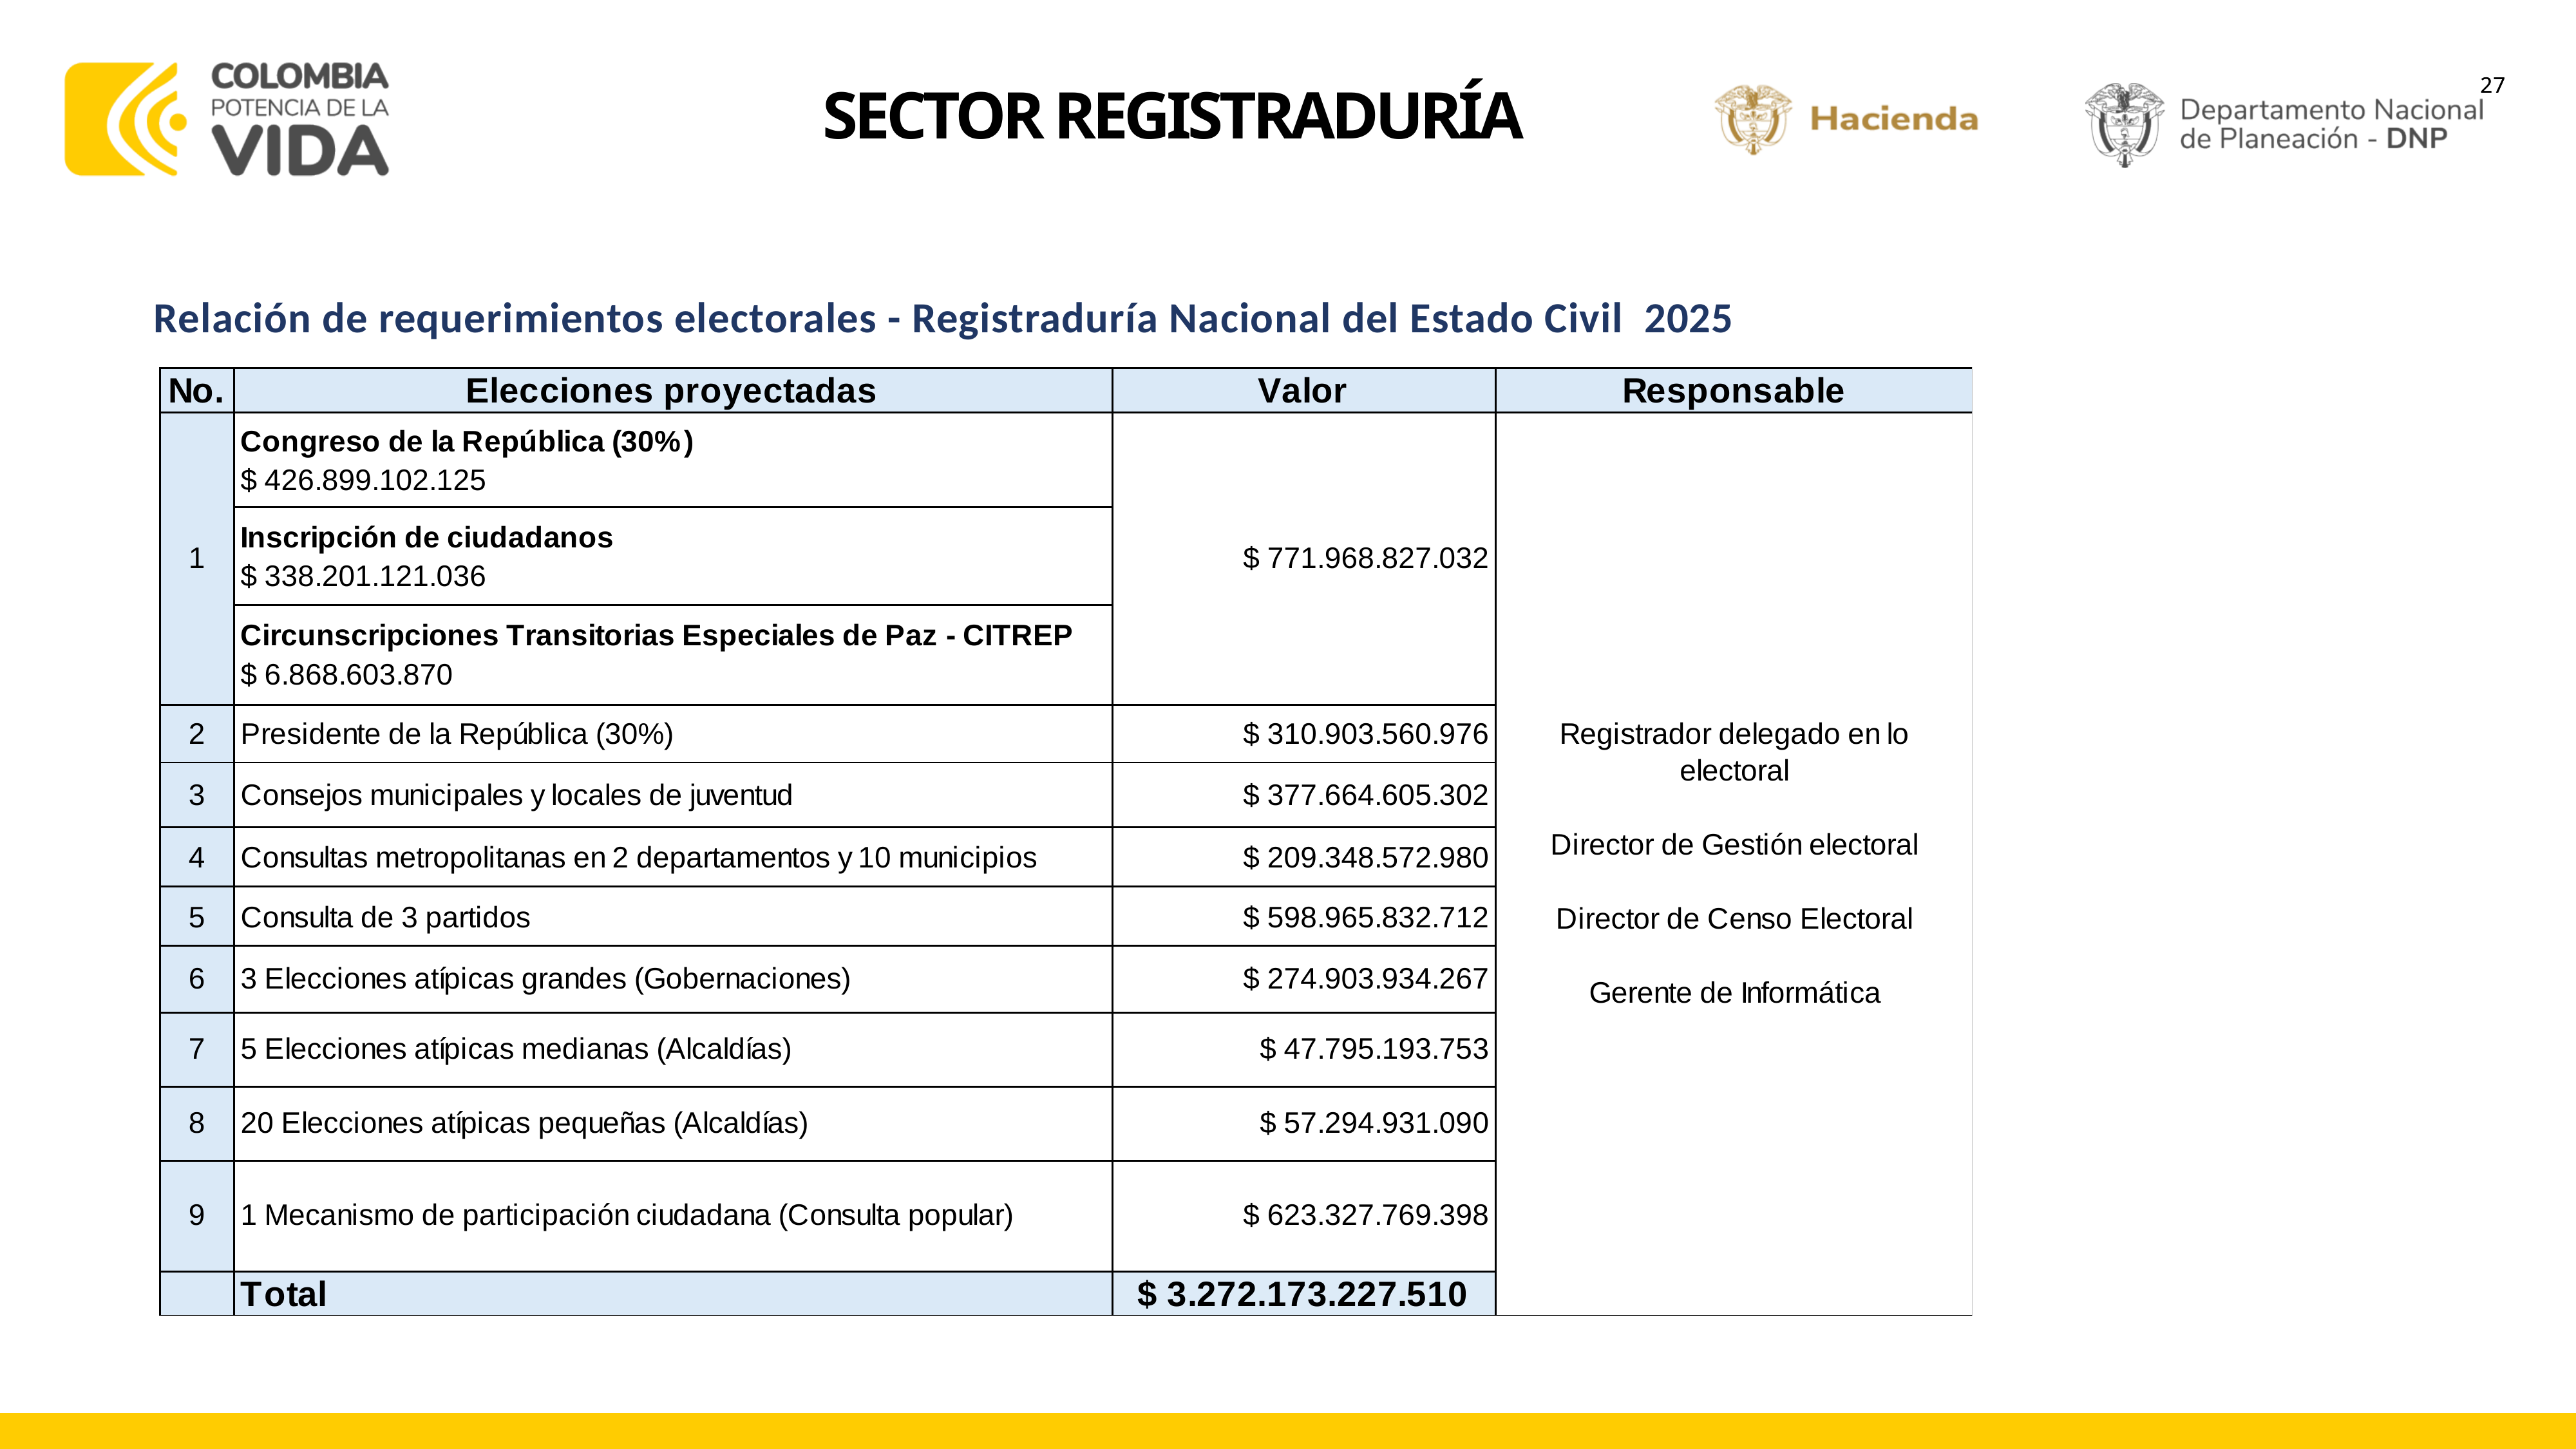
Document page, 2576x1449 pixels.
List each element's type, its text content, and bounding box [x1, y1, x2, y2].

picture [64, 62, 390, 83]
text_box SECTOR REGISTRADURÍA [0, 83, 2401, 202]
picture [1683, 57, 2000, 164]
picture [2401, 83, 2483, 168]
picture [158, 367, 1975, 1318]
text_box Relación de requerimientos electorales - Registraduría Nacional del Estado Civil 2025 [144, 259, 1790, 346]
